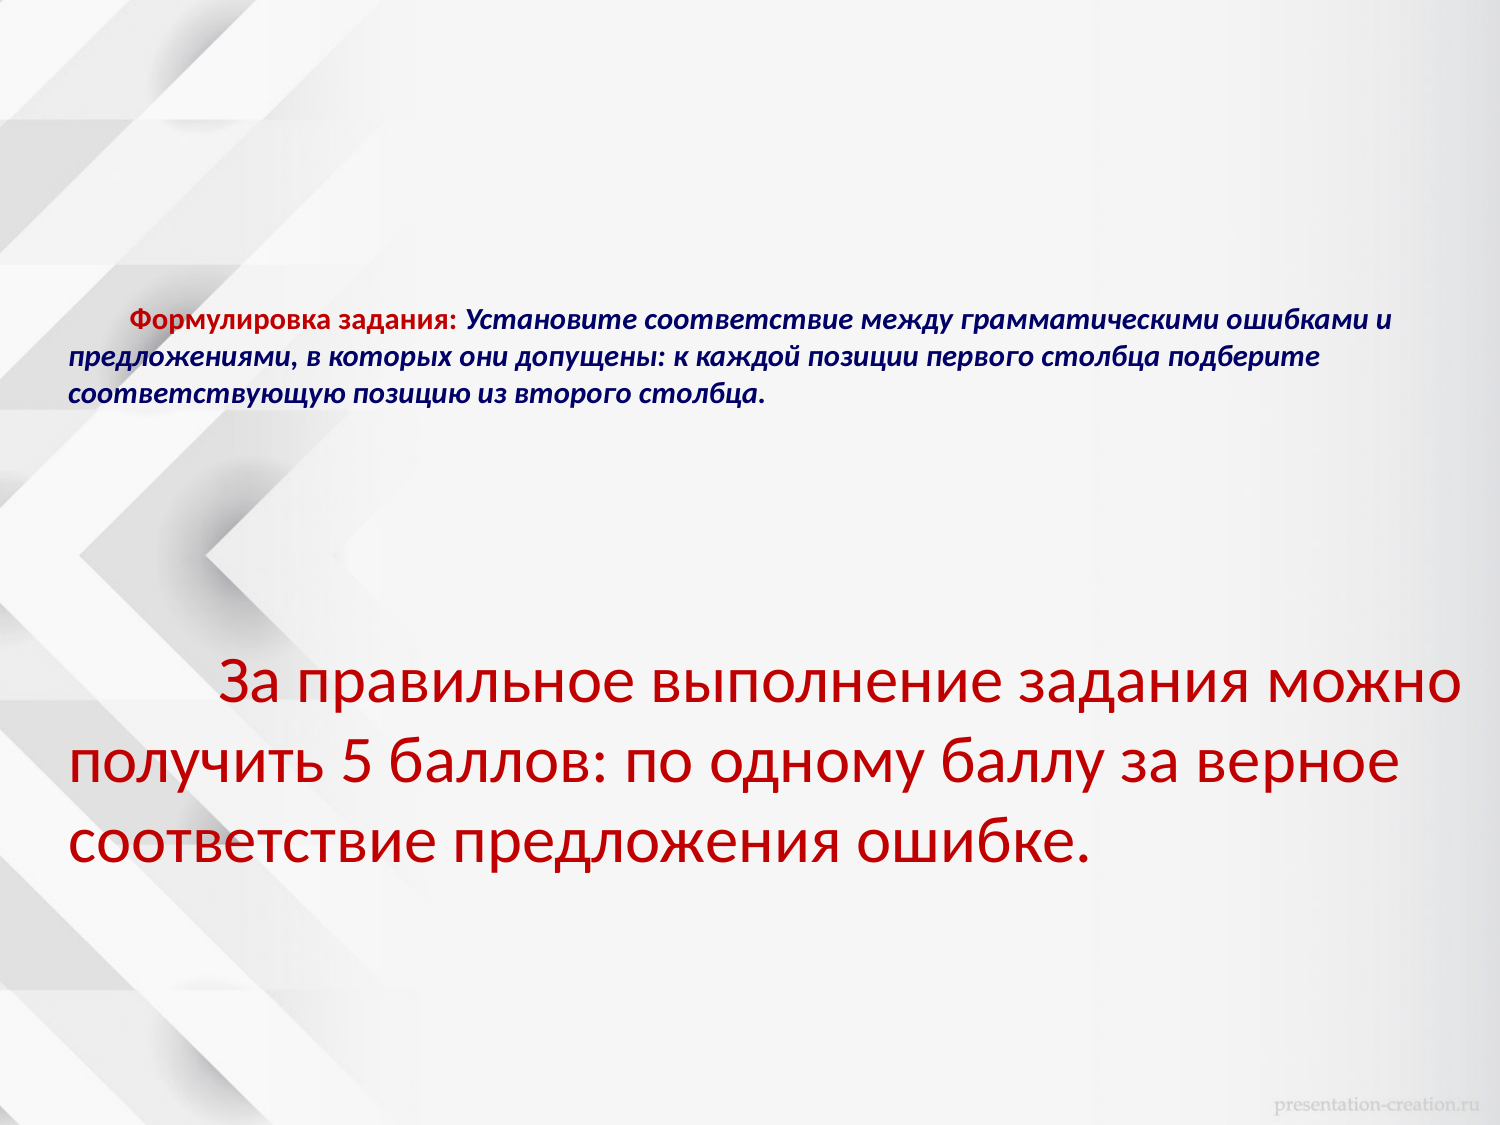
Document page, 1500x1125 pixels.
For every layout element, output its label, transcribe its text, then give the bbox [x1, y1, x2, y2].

picture [0, 0, 1500, 1125]
list За правильное выполнение задания можно получить 5 баллов: по одному баллу за верное соответствие предложения ошибке. [53, 255, 1483, 1012]
